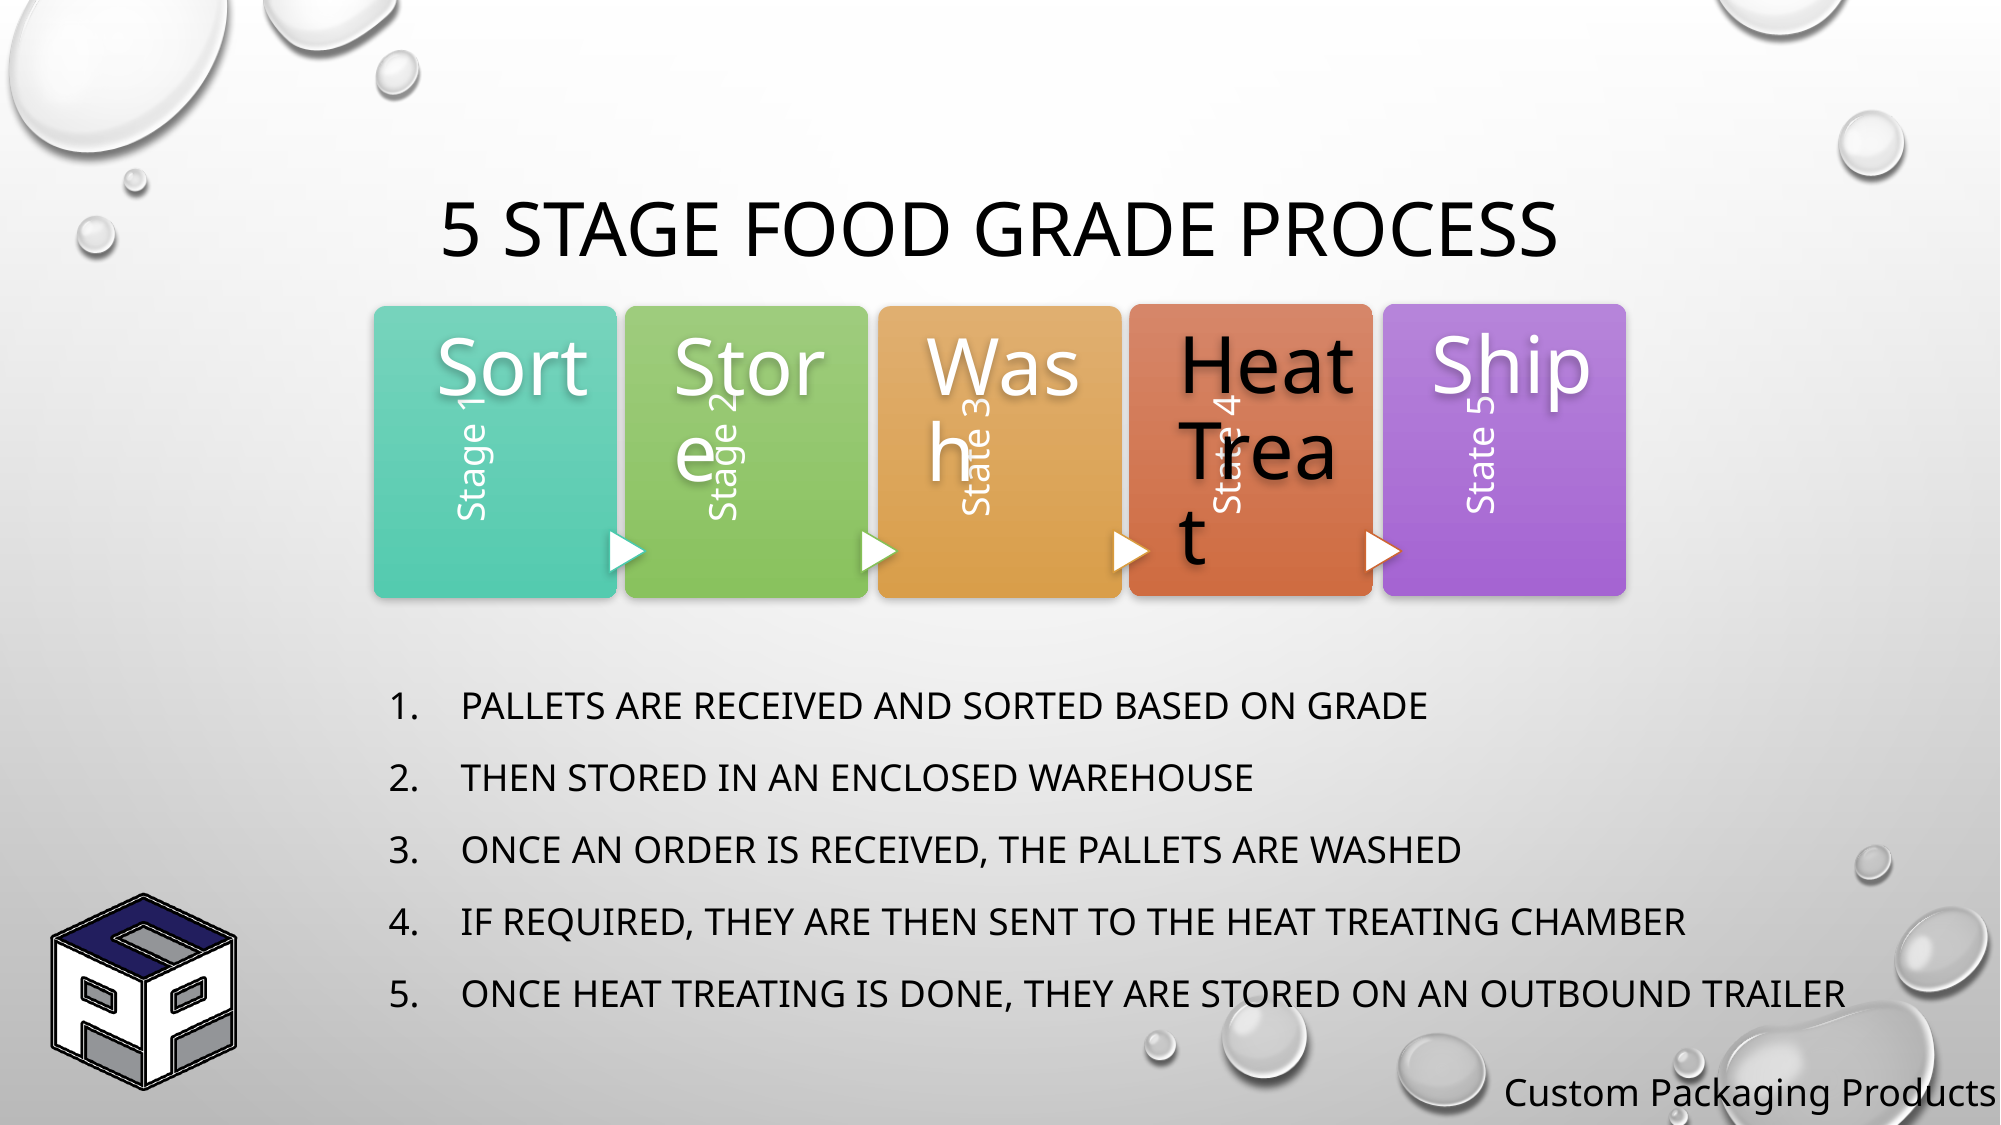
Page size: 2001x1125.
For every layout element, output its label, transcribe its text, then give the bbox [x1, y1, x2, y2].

picture [0, 0, 2000, 1125]
list Pallets are received and sorted based on grade Then stored in an enclosed warehouse Once an order is received, the pallets are washed If required, they are then sent to the heat treating chamber Once heat treating is done, they are stored on an outbound trailer [373, 666, 2000, 1025]
text_box Custom Packaging Products [1488, 1061, 2000, 1121]
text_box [373, 208, 1627, 686]
title 5 Stage FOOD Grade Process [149, 101, 1851, 364]
